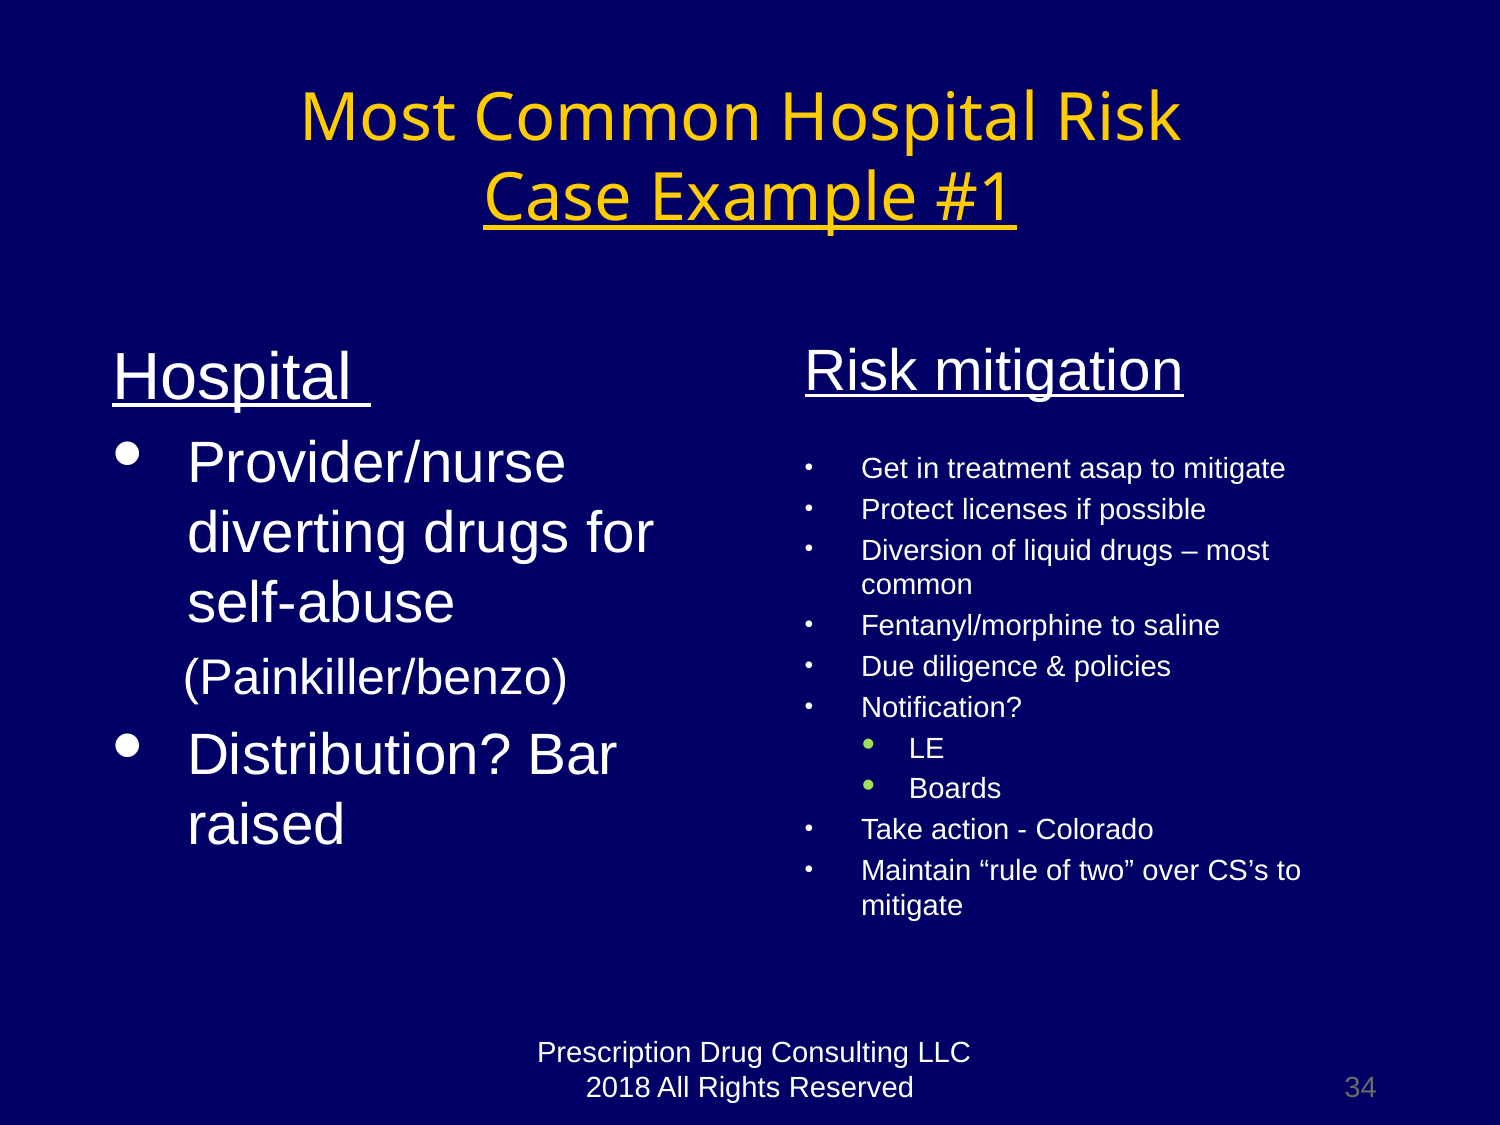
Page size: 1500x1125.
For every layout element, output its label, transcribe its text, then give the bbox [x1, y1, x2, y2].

slide_number 34 [1079, 1035, 1393, 1111]
footer Prescription Drug Consulting LLC 2018 All Rights Reserved [516, 1035, 993, 1111]
title Most Common Hospital Risk Case Example #1 [112, 64, 1388, 323]
list Risk mitigation Get in treatment asap to mitigate Protect licenses if possible Diversion of liquid drugs – most common Fentanyl/morphine to saline Due diligence & policies Notification? LE Boards Take action - Colorado Maintain “rule of two” over CS’s to mitigate [789, 324, 1373, 951]
list Hospital Provider/nurse diverting drugs for self-abuse (Painkiller/benzo) Distribution? Bar raised [96, 324, 701, 994]
